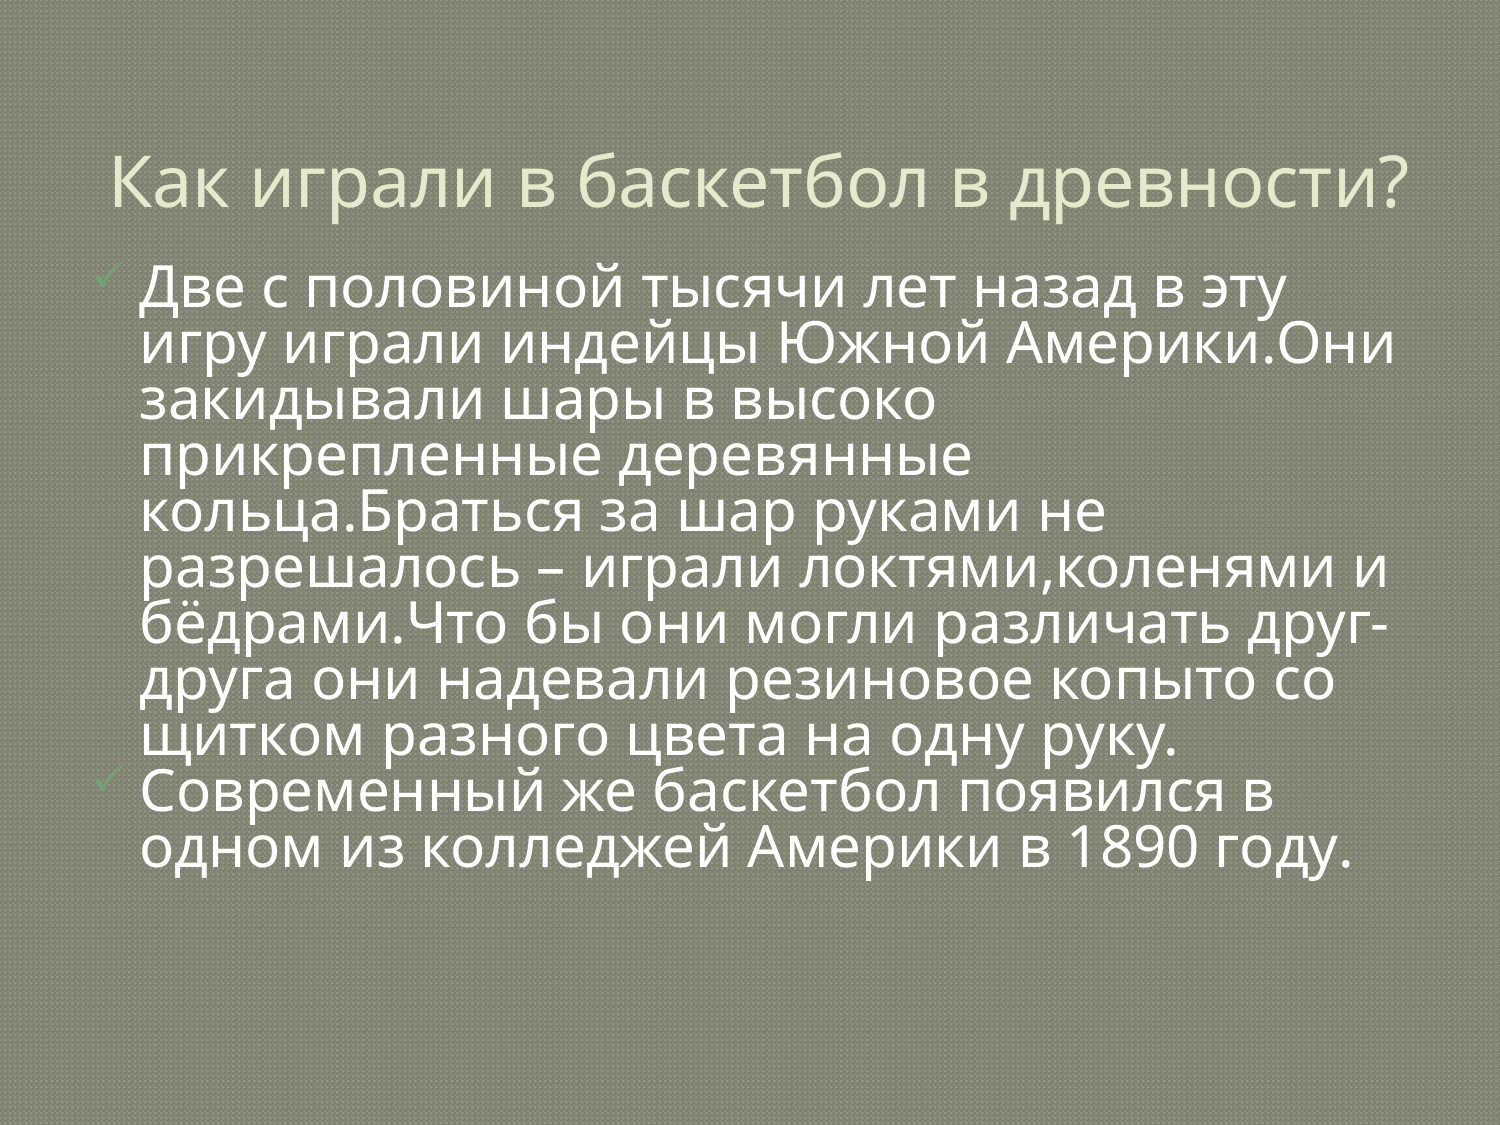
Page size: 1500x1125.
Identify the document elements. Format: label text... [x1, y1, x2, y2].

list Две с половиной тысячи лет назад в эту игру играли индейцы Южной Америки.Они закидывали шары в высоко прикрепленные деревянные кольца.Браться за шар руками не разрешалось – играли локтями,коленями и бёдрами.Что бы они могли различать друг-друга они надевали резиновое копыто со щитком разного цвета на одну руку. Современный же баскетбол появился в одном из колледжей Америки в 1890 году. [76, 255, 1427, 1083]
title Как играли в баскетбол в древности? [75, 41, 1425, 230]
